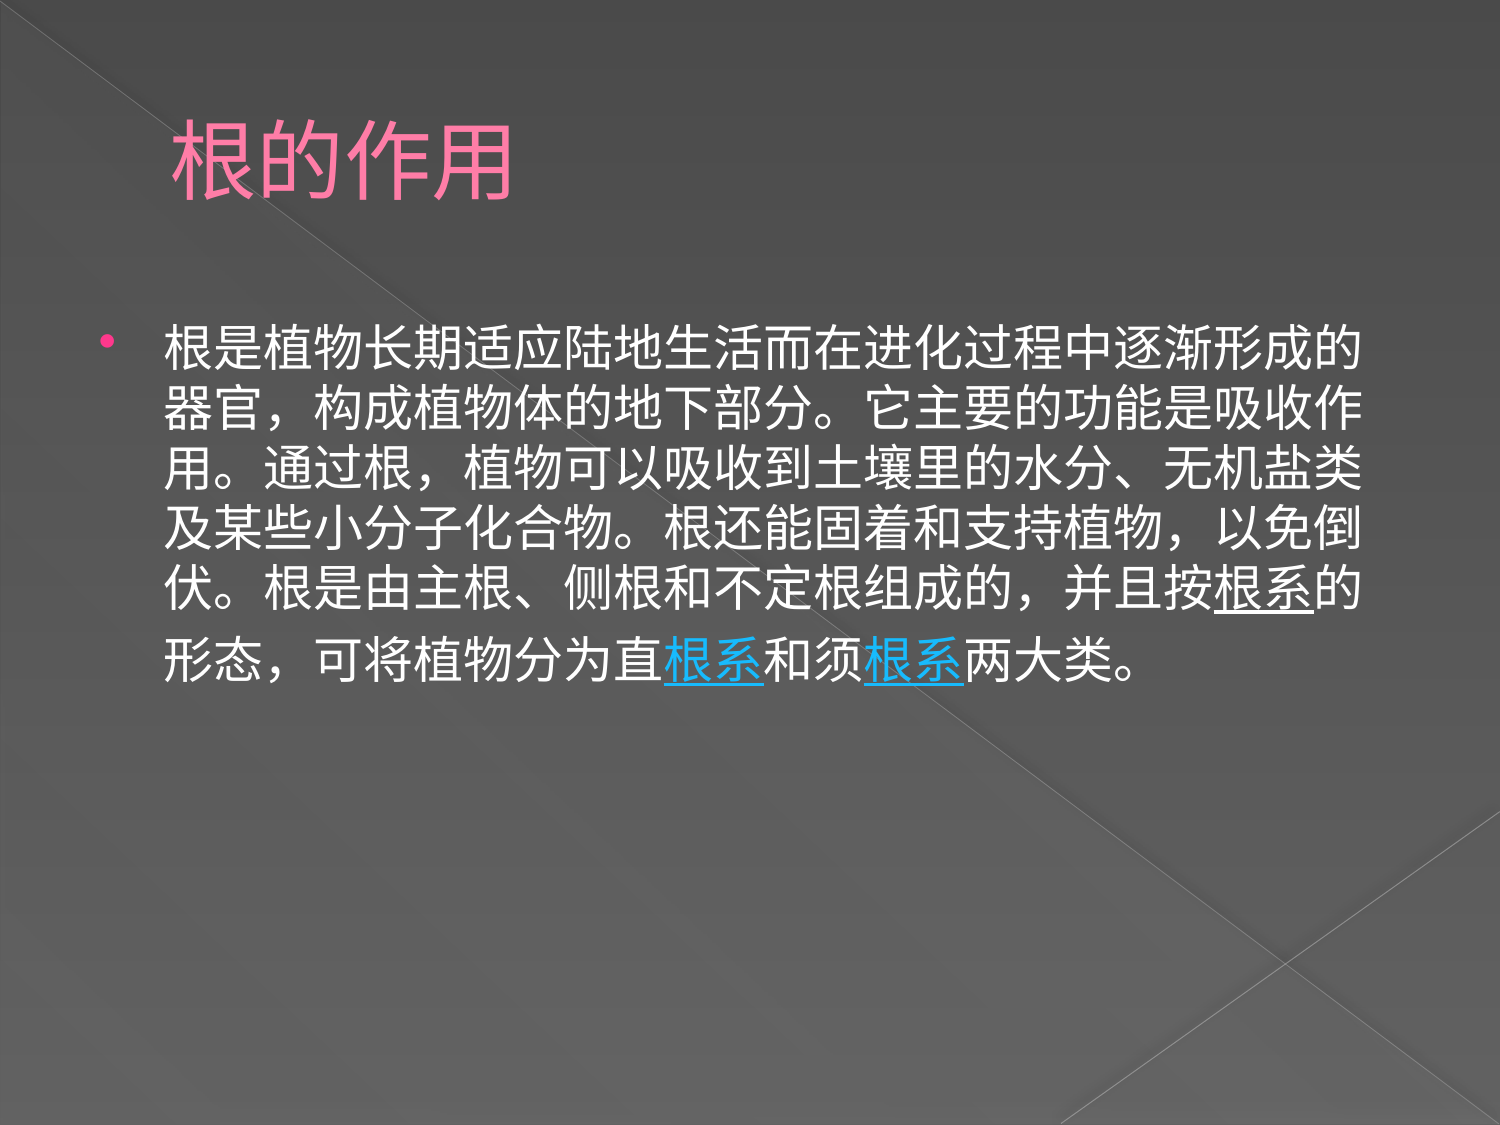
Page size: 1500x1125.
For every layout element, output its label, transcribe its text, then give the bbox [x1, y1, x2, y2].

title 根的作用 [75, 43, 1425, 274]
list 根是植物长期适应陆地生活而在进化过程中逐渐形成的器官，构成植物体的地下部分。它主要的功能是吸收作用。通过根，植物可以吸收到土壤里的水分、无机盐类及某些小分子化合物。根还能固着和支持植物，以免倒伏。根是由主根、侧根和不定根组成的，并且按根系的形态，可将植物分为直根系和须根系两大类。 [74, 308, 1426, 1060]
